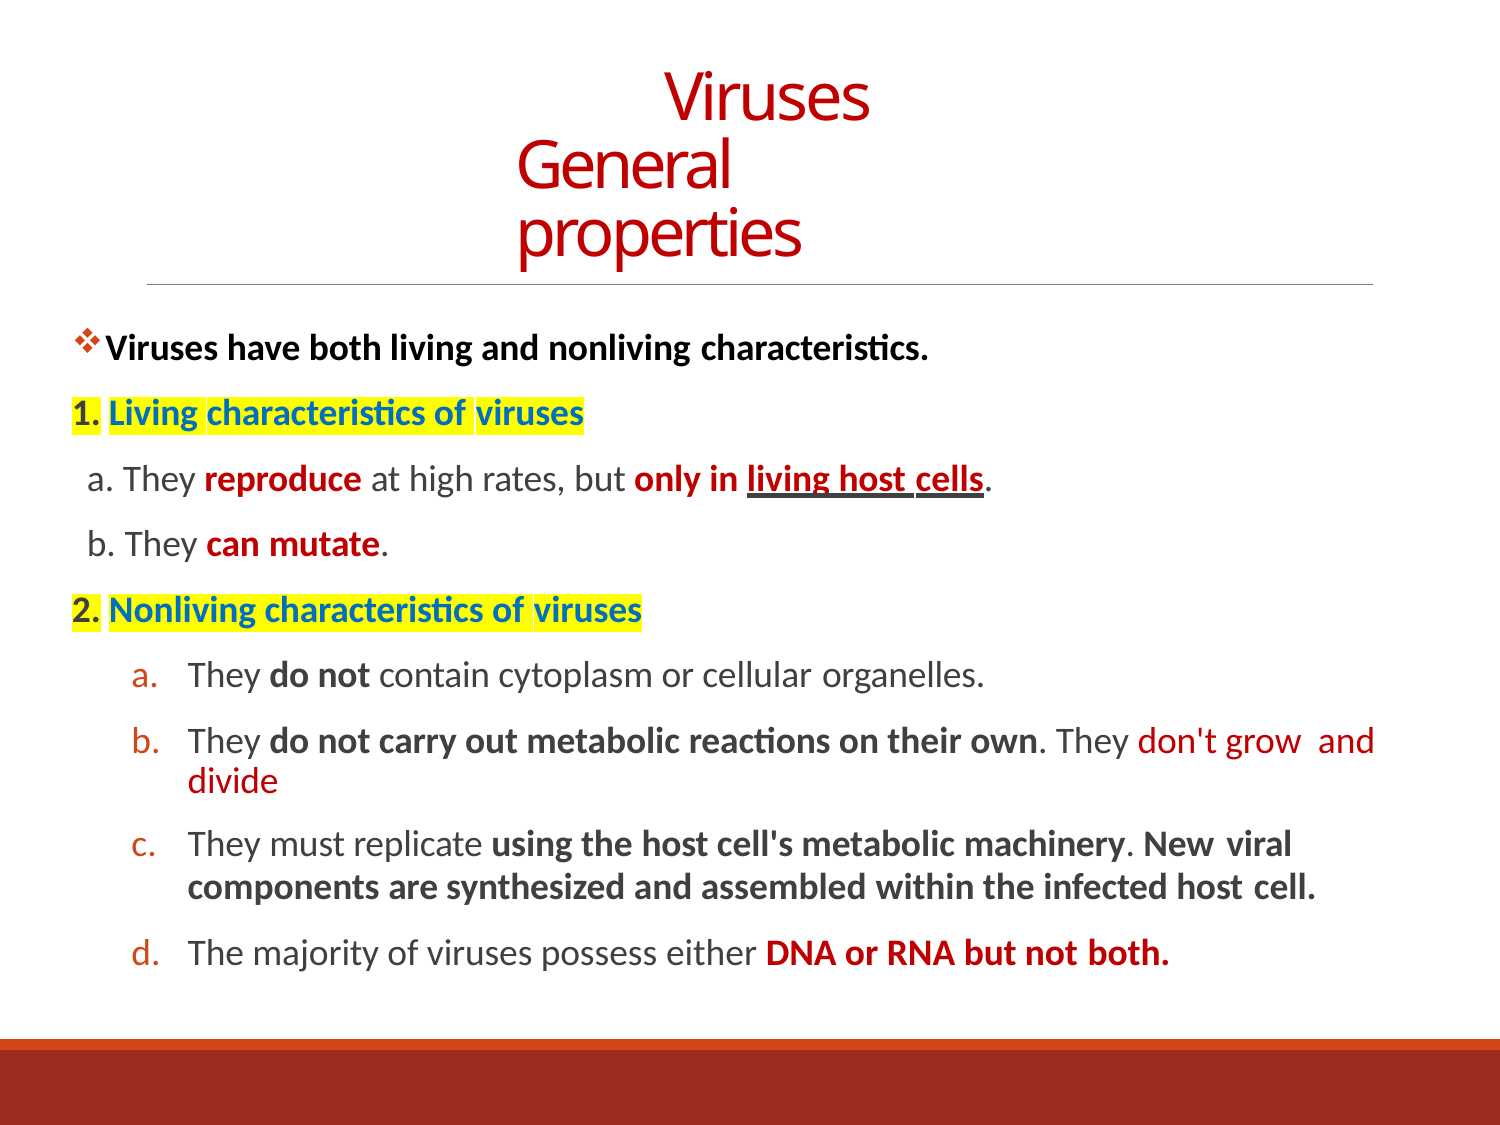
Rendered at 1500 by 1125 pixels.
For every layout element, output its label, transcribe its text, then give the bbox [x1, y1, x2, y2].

title Viruses General properties [499, 32, 1009, 270]
list Viruses have both living and nonliving characteristics. Living characteristics of viruses They reproduce at high rates, but only in living host cells. They can mutate. Nonliving characteristics of viruses They do not contain cytoplasm or cellular organelles. They do not carry out metabolic reactions on their own. They don't grow and divide They must replicate using the host cell's metabolic machinery. New viral components are synthesized and assembled within the infected host cell. The majority of viruses possess either DNA or RNA but not both. [69, 299, 1430, 973]
